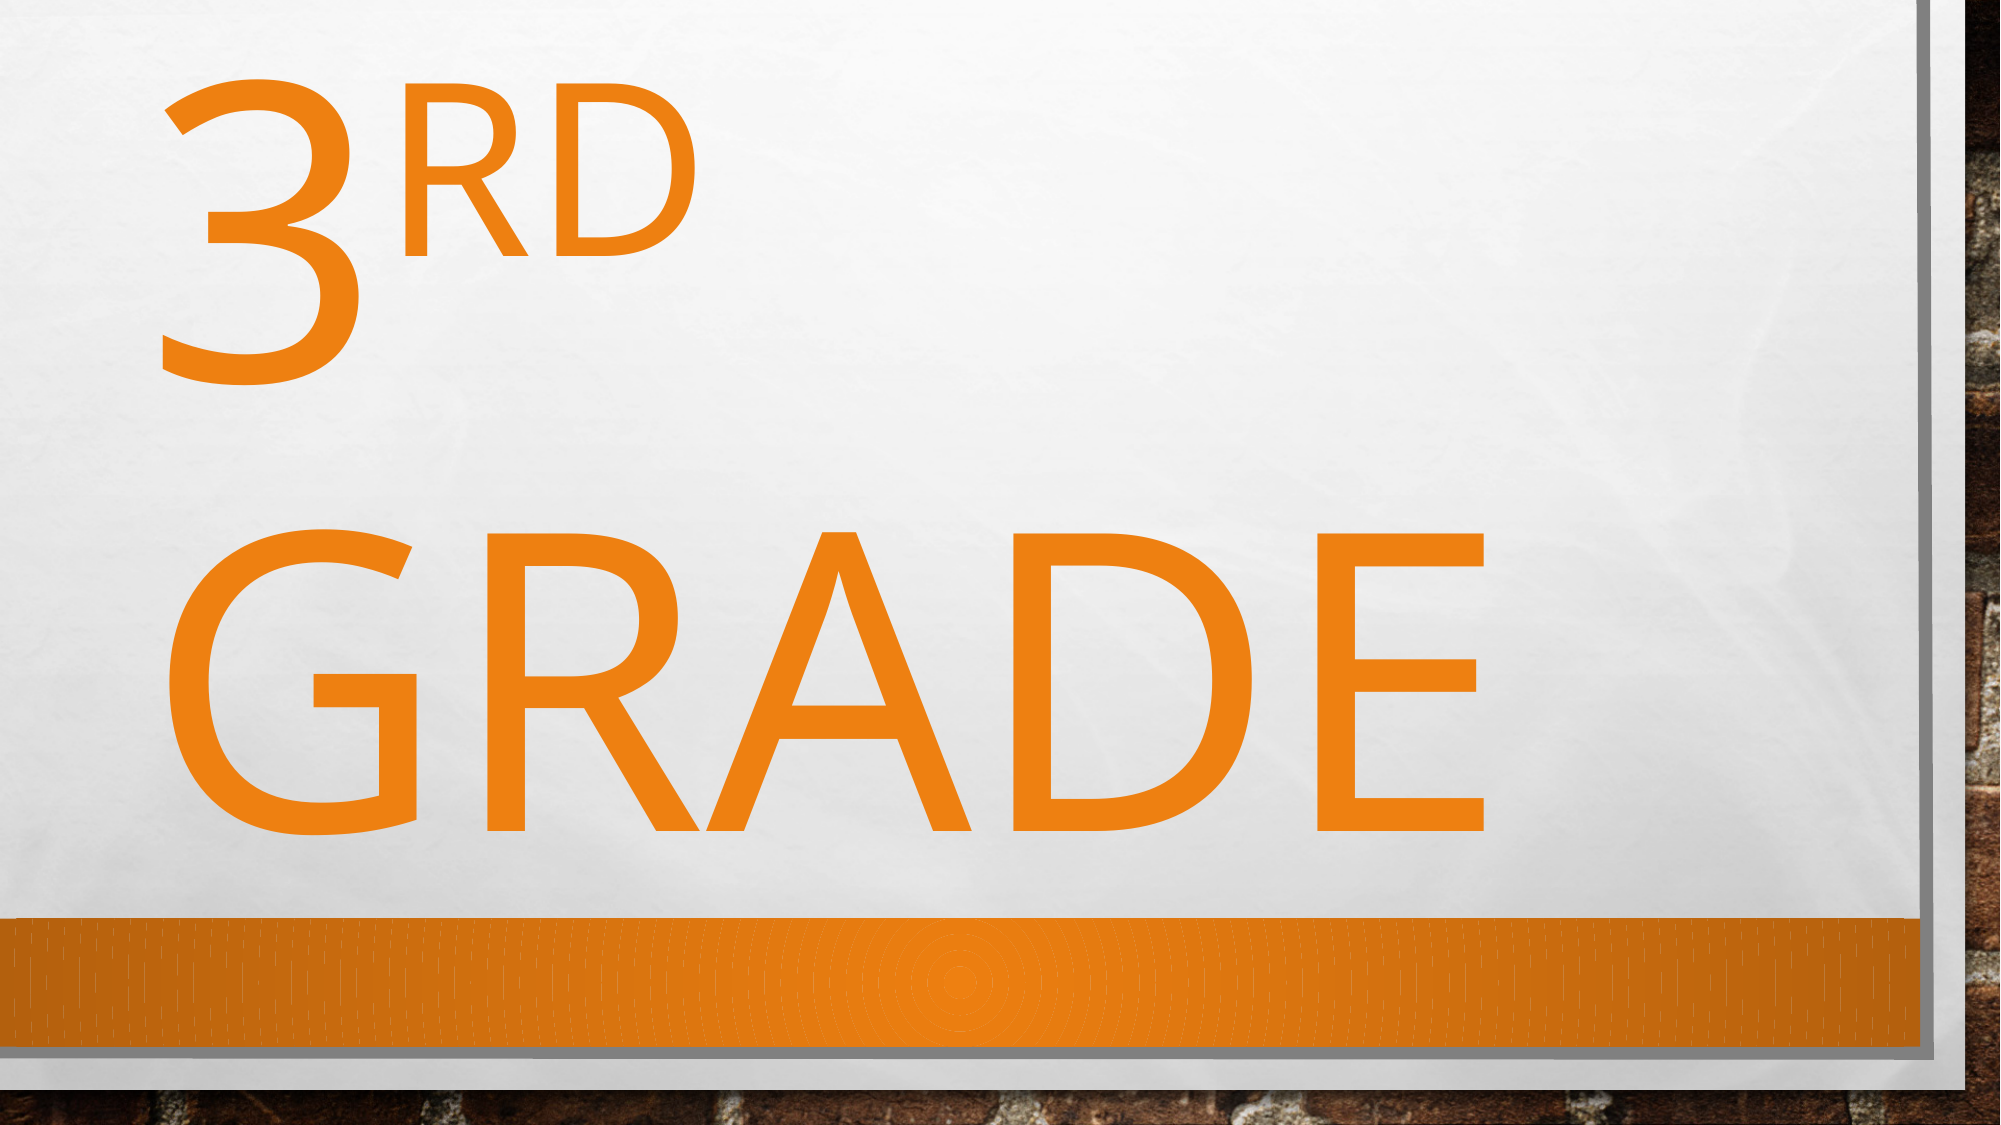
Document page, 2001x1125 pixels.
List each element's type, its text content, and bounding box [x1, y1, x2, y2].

title 3rd grade [129, 376, 1835, 566]
picture [0, 0, 2000, 1125]
